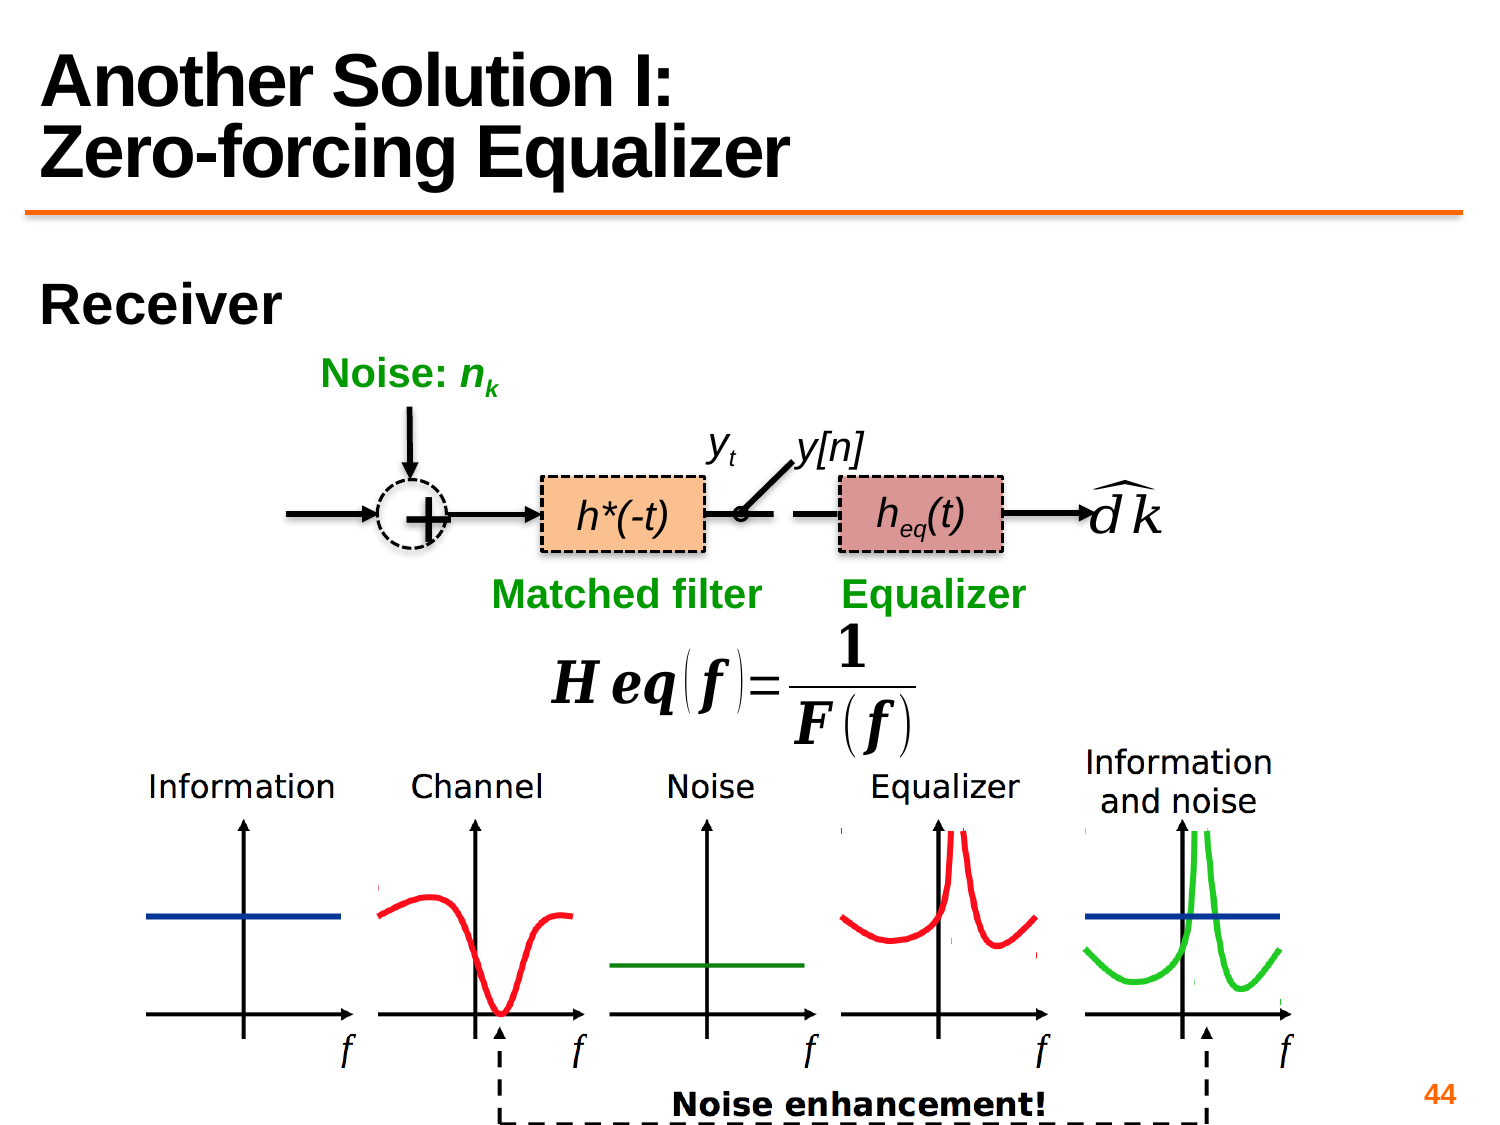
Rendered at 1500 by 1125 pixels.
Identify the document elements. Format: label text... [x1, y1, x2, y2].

text_box Equalizer [826, 559, 1042, 625]
text_box Receiver [24, 258, 299, 344]
title Another Solution I: Zero-forcing Equalizer [24, 24, 1463, 201]
slide_number 44 [1347, 1074, 1463, 1110]
text_box + [376, 479, 447, 550]
text_box Noise: nk [305, 338, 514, 410]
text_box h*(-t) [541, 476, 705, 552]
text_box yt [693, 407, 751, 479]
picture [126, 739, 1342, 1125]
text_box heq(t) [839, 476, 1003, 552]
text_box y[n] [781, 412, 879, 477]
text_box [738, 460, 794, 515]
text_box Matched filter [476, 559, 778, 625]
